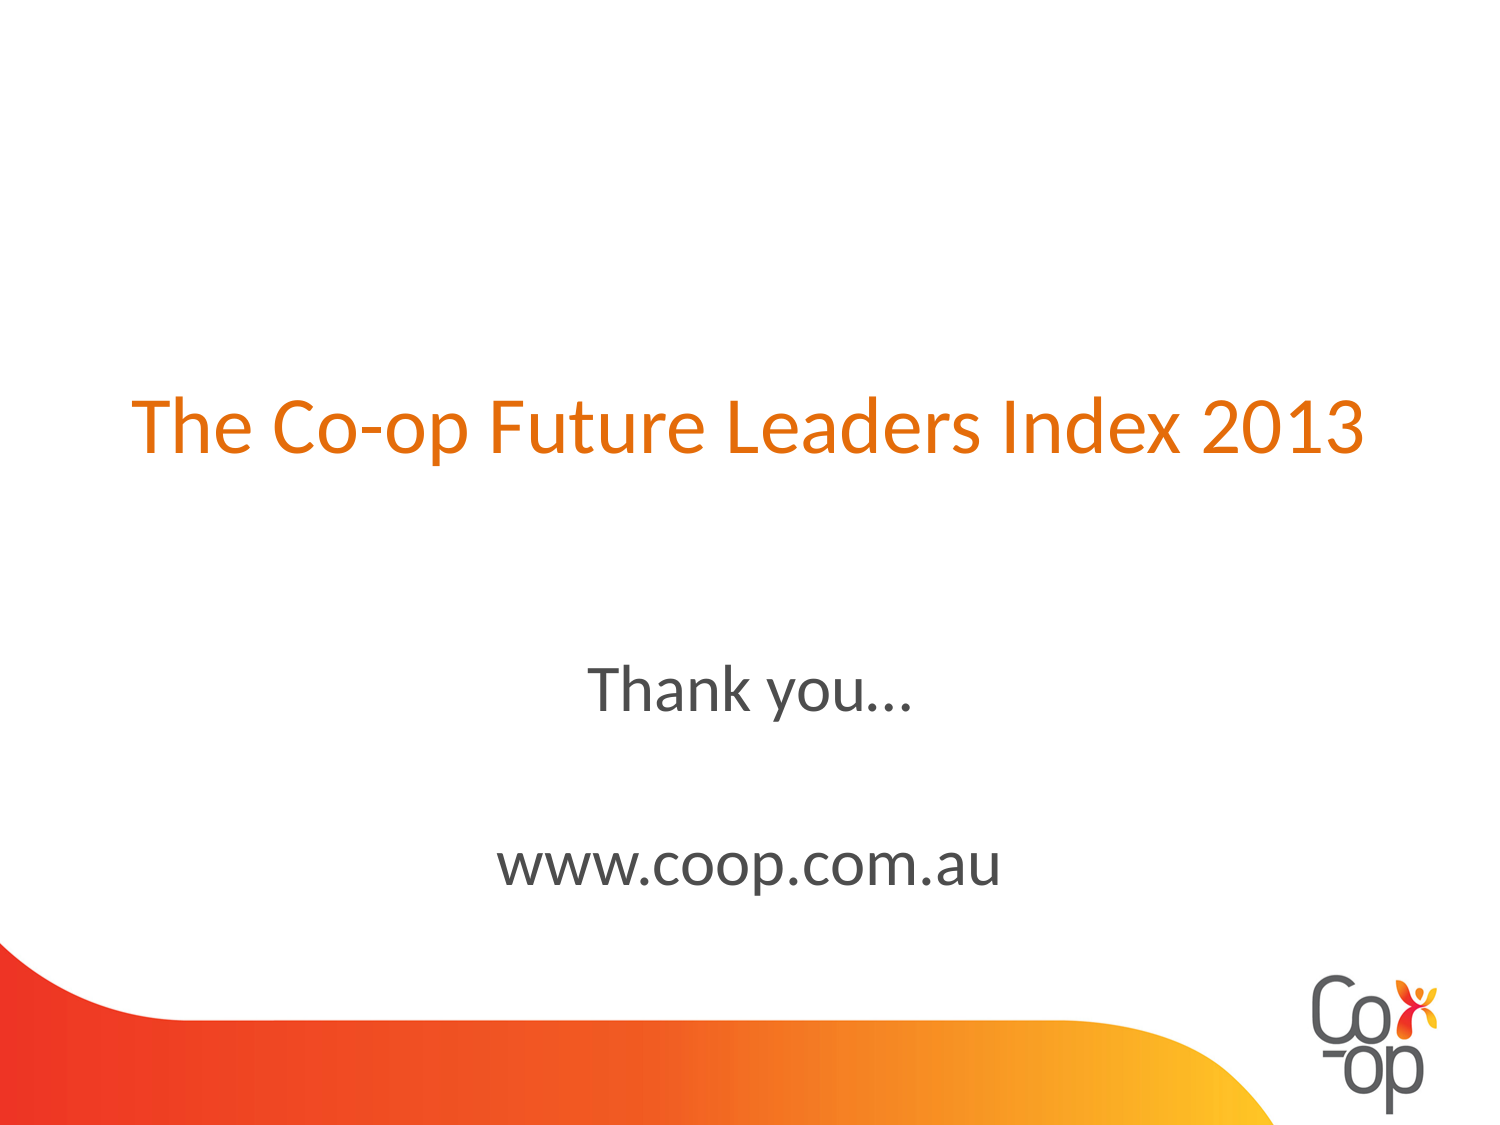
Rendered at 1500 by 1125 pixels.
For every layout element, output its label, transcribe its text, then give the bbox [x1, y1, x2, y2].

title The Co-op Future Leaders Index 2013 [112, 349, 1388, 591]
subtitle Thank you… www.coop.com.au [225, 637, 1275, 925]
picture [0, 0, 1500, 1125]
